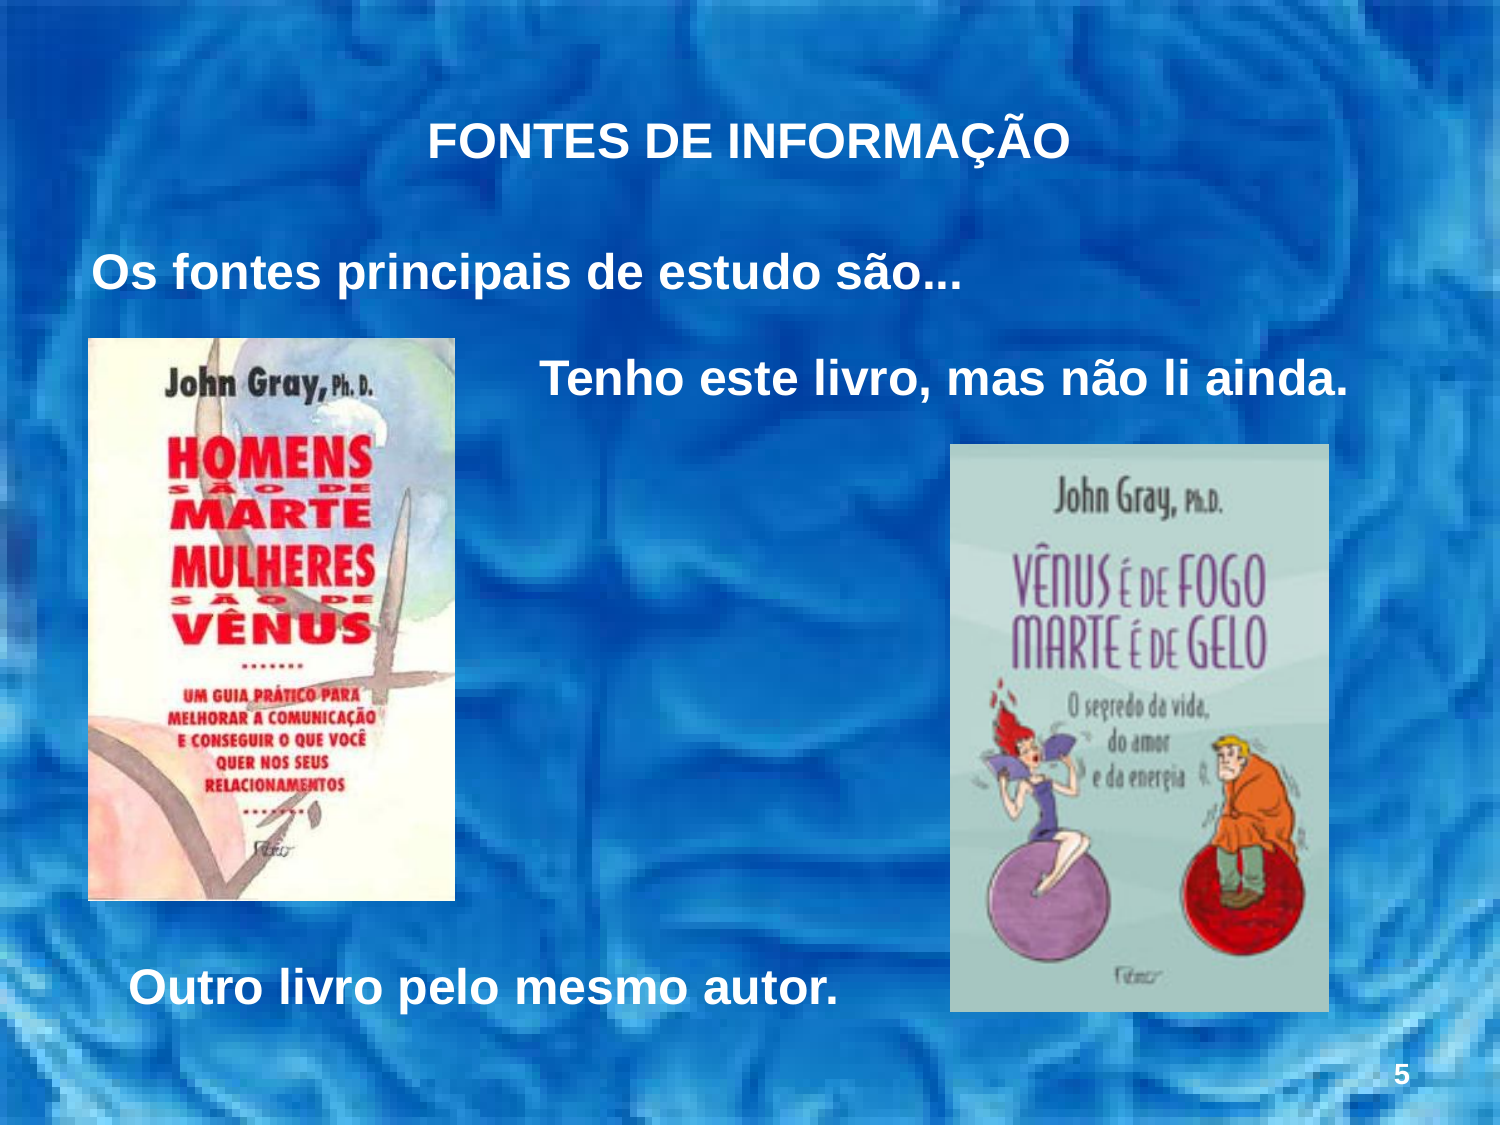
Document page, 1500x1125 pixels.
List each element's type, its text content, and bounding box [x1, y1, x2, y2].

title FONTES DE INFORMAÇÃO [75, 45, 1425, 233]
slide_number 5 [1074, 1042, 1425, 1103]
picture [0, 0, 1500, 1125]
list Os fontes principais de estudo são... [76, 231, 1427, 975]
text_box Outro livro pelo mesmo autor. [100, 947, 869, 1023]
text_box Tenho este livro, mas não li ainda. [490, 338, 1400, 413]
